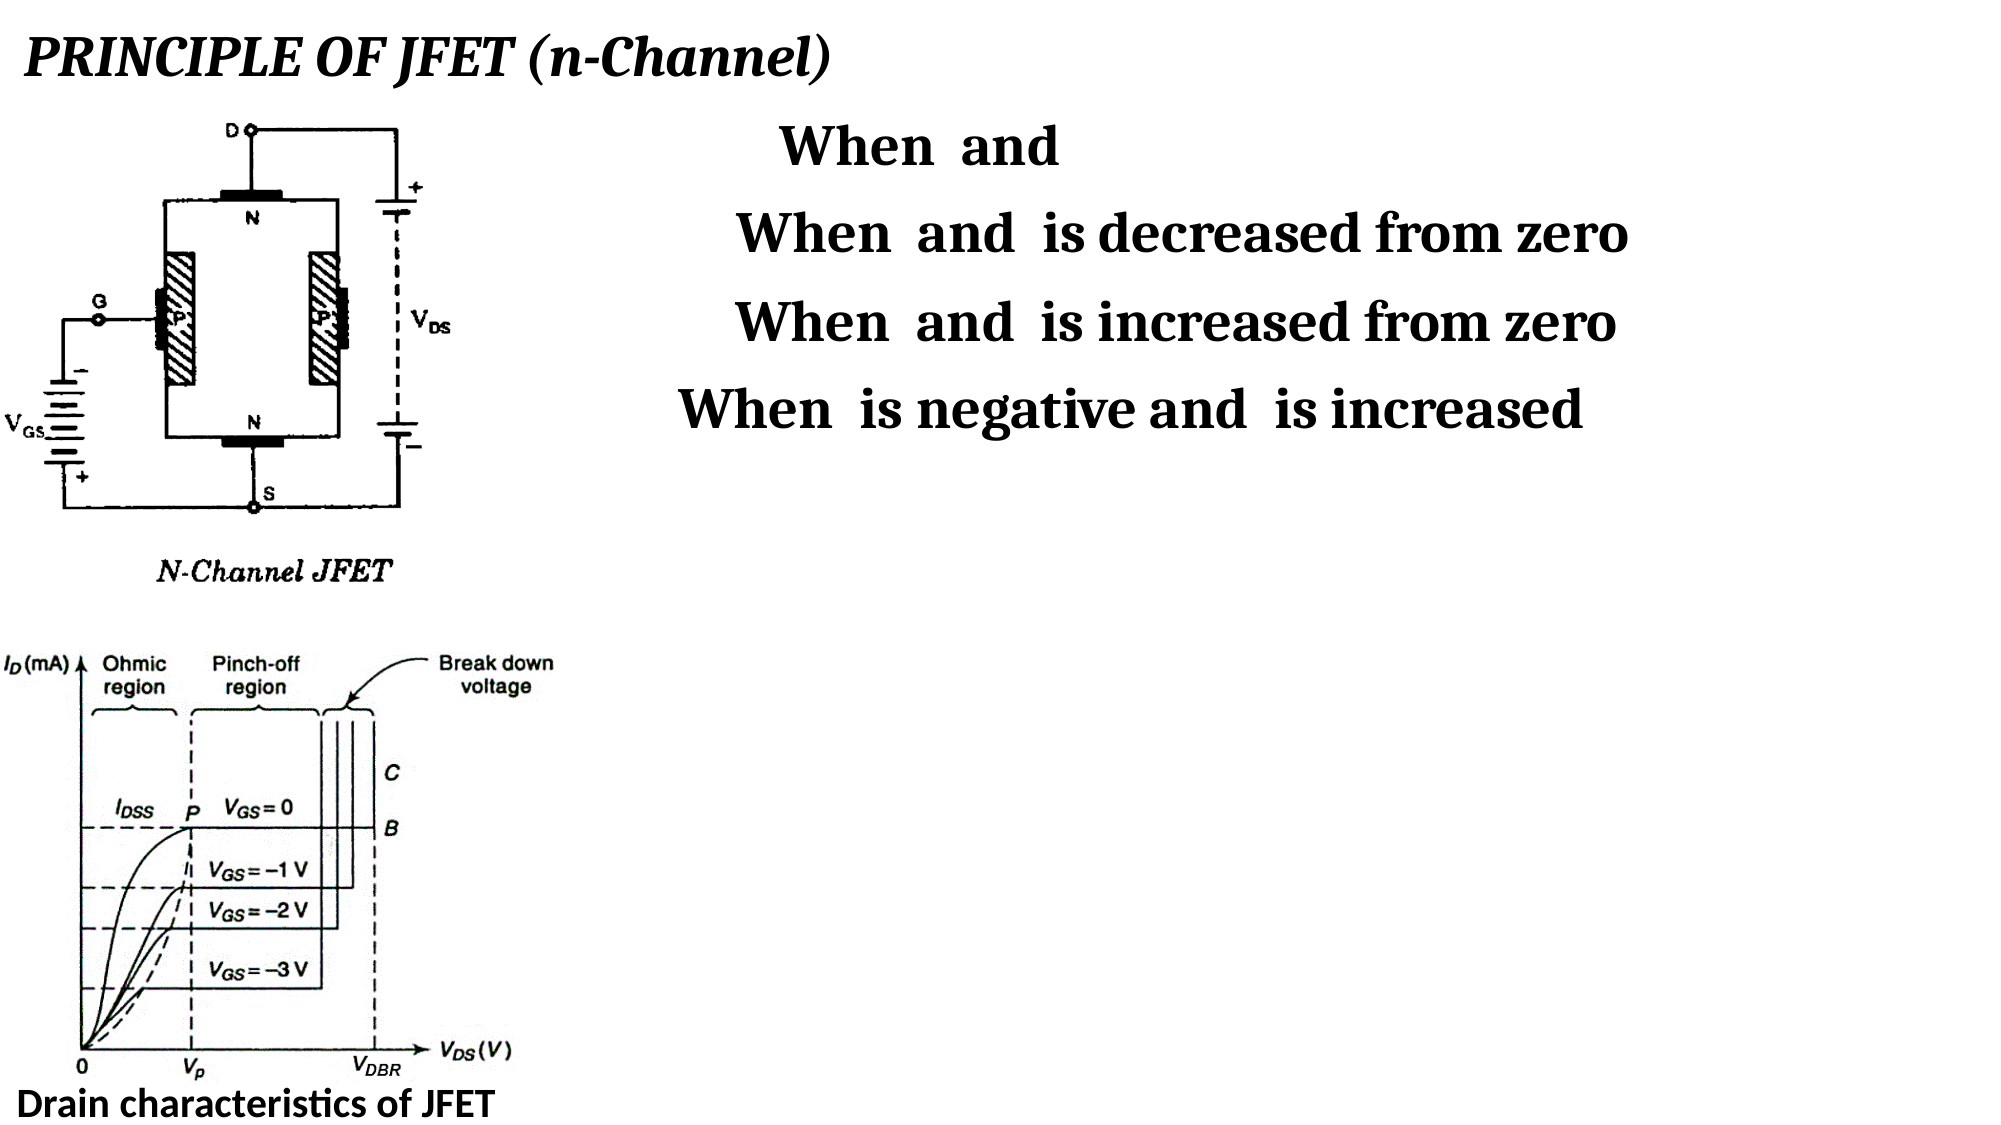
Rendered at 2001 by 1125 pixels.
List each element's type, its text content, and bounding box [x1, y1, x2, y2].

text_box Drain characteristics of JFET [1, 1082, 511, 1125]
picture [0, 111, 474, 601]
text_box PRINCIPLE OF JFET (n-Channel) [9, 0, 850, 96]
picture [0, 642, 555, 1082]
